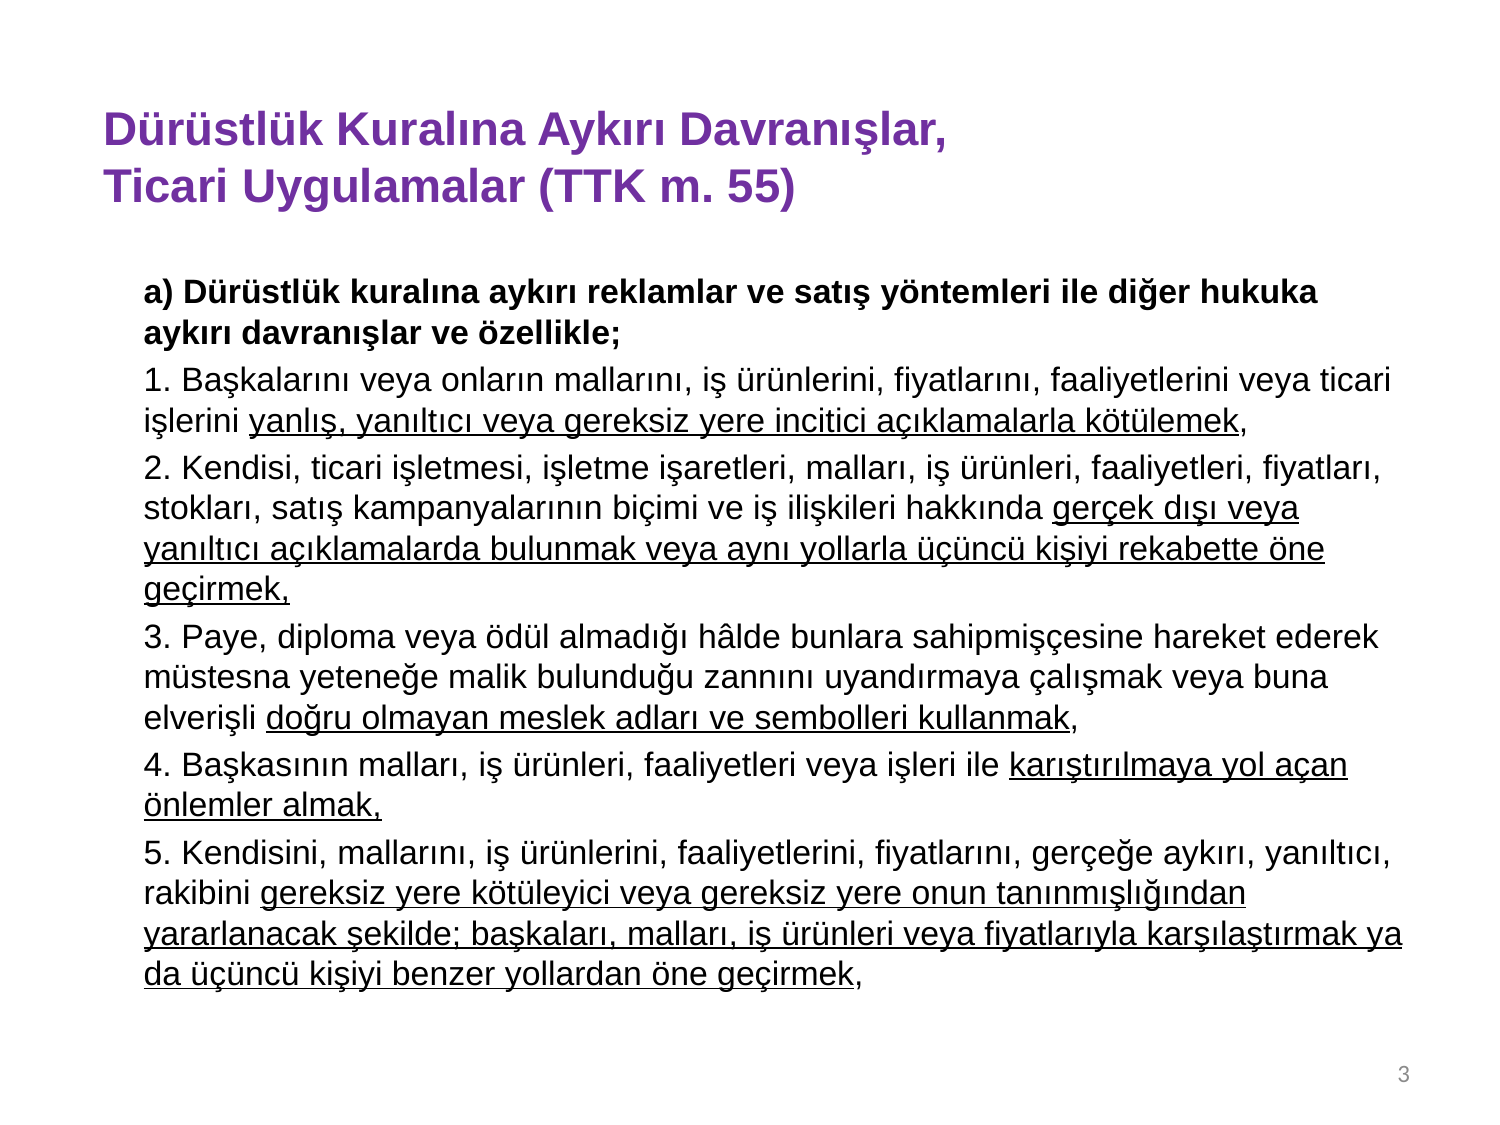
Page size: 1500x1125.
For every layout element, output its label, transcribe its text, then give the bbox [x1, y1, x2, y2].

slide_number 3 [1074, 1042, 1425, 1103]
list a) Dürüstlük kuralına aykırı reklamlar ve satış yöntemleri ile diğer hukuka aykırı davranışlar ve özellikle; 1. Başkalarını veya onların mallarını, iş ürünlerini, fiyatlarını, faaliyetlerini veya ticari işlerini yanlış, yanıltıcı veya gereksiz yere incitici açıklamalarla kötülemek, 2. Kendisi, ticari işletmesi, işletme işaretleri, malları, iş ürünleri, faaliyetleri, fiyatları, stokları, satış kampanyalarının biçimi ve iş ilişkileri hakkında gerçek dışı veya yanıltıcı açıklamalarda bulunmak veya aynı yollarla üçüncü kişiyi rekabette öne geçirmek, 3. Paye, diploma veya ödül almadığı hâlde bunlara sahipmişçesine hareket ederek müstesna yeteneğe malik bulunduğu zannını uyandırmaya çalışmak veya buna elverişli doğru olmayan meslek adları ve sembolleri kullanmak, 4. Başkasının malları, iş ürünleri, faaliyetleri veya işleri ile karıştırılmaya yol açan önlemler almak, 5. Kendisini, mallarını, iş ürünlerini, faaliyetlerini, fiyatlarını, gerçeğe aykırı, yanıltıcı, rakibini gereksiz yere kötüleyici veya gereksiz yere onun tanınmışlığından yararlanacak şekilde; başkaları, malları, iş ürünleri veya fiyatlarıyla karşılaştırmak ya da üçüncü kişiyi benzer yollardan öne geçirmek, [75, 262, 1425, 1005]
title Dürüstlük Kuralına Aykırı Davranışlar, Ticari Uygulamalar (TTK m. 55) [88, 90, 1329, 262]
